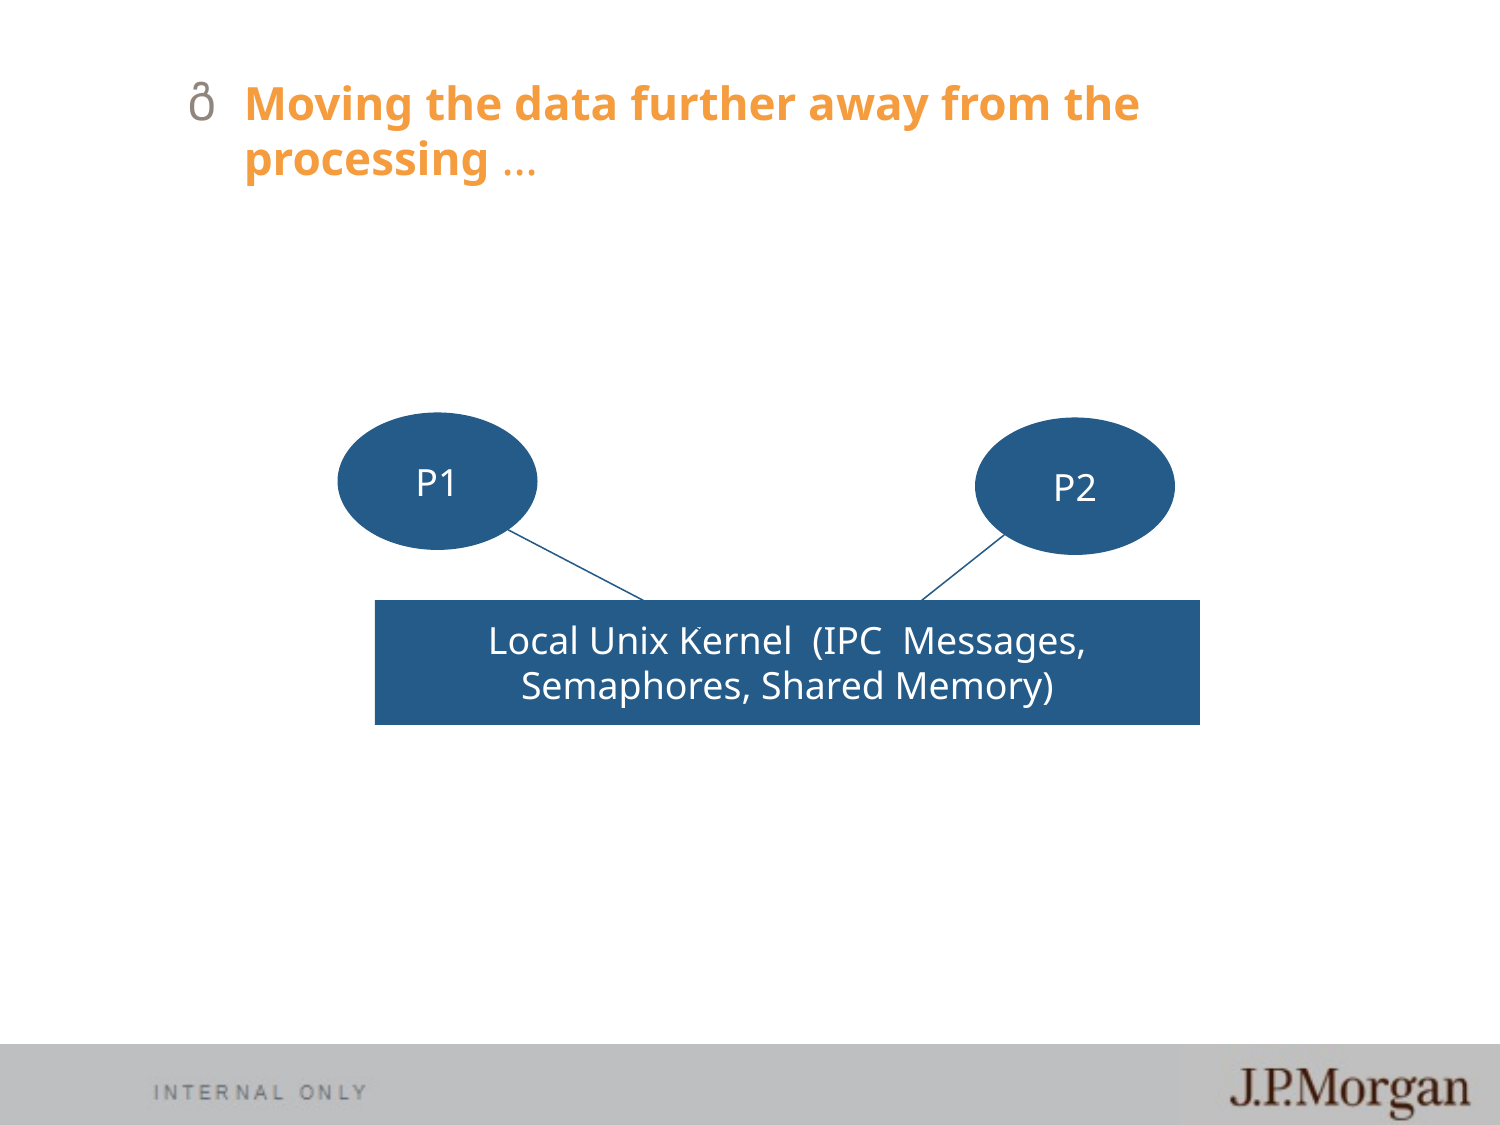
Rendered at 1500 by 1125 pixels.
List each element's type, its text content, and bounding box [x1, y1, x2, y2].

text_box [337, 412, 1201, 726]
picture [0, 1044, 1500, 1125]
text_box Moving the data further away from the processing … [187, 74, 1388, 185]
